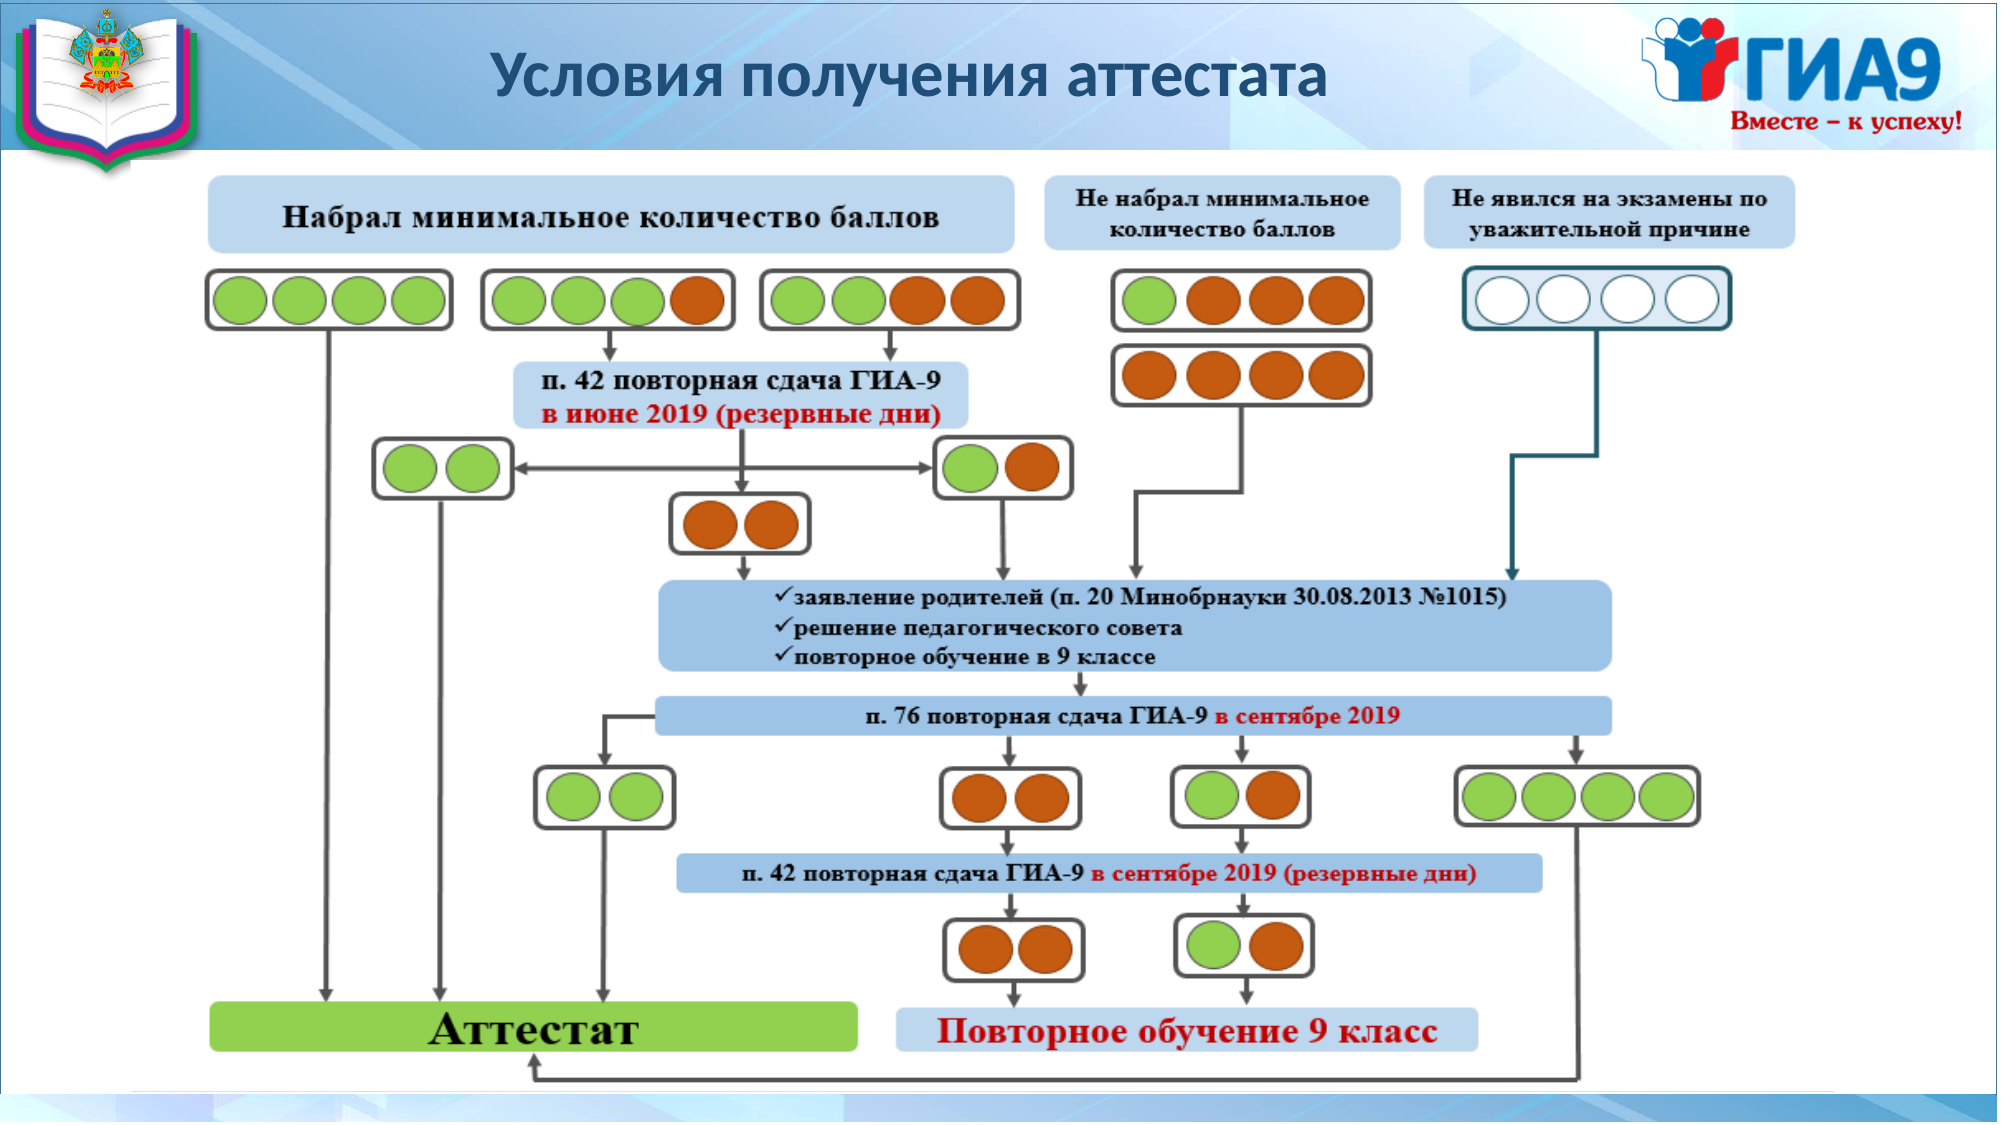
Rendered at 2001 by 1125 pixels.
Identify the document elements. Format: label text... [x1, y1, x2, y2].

picture [0, 1094, 1997, 1122]
title Условия получения аттестата [196, 6, 1624, 143]
picture [1, 4, 1996, 1092]
